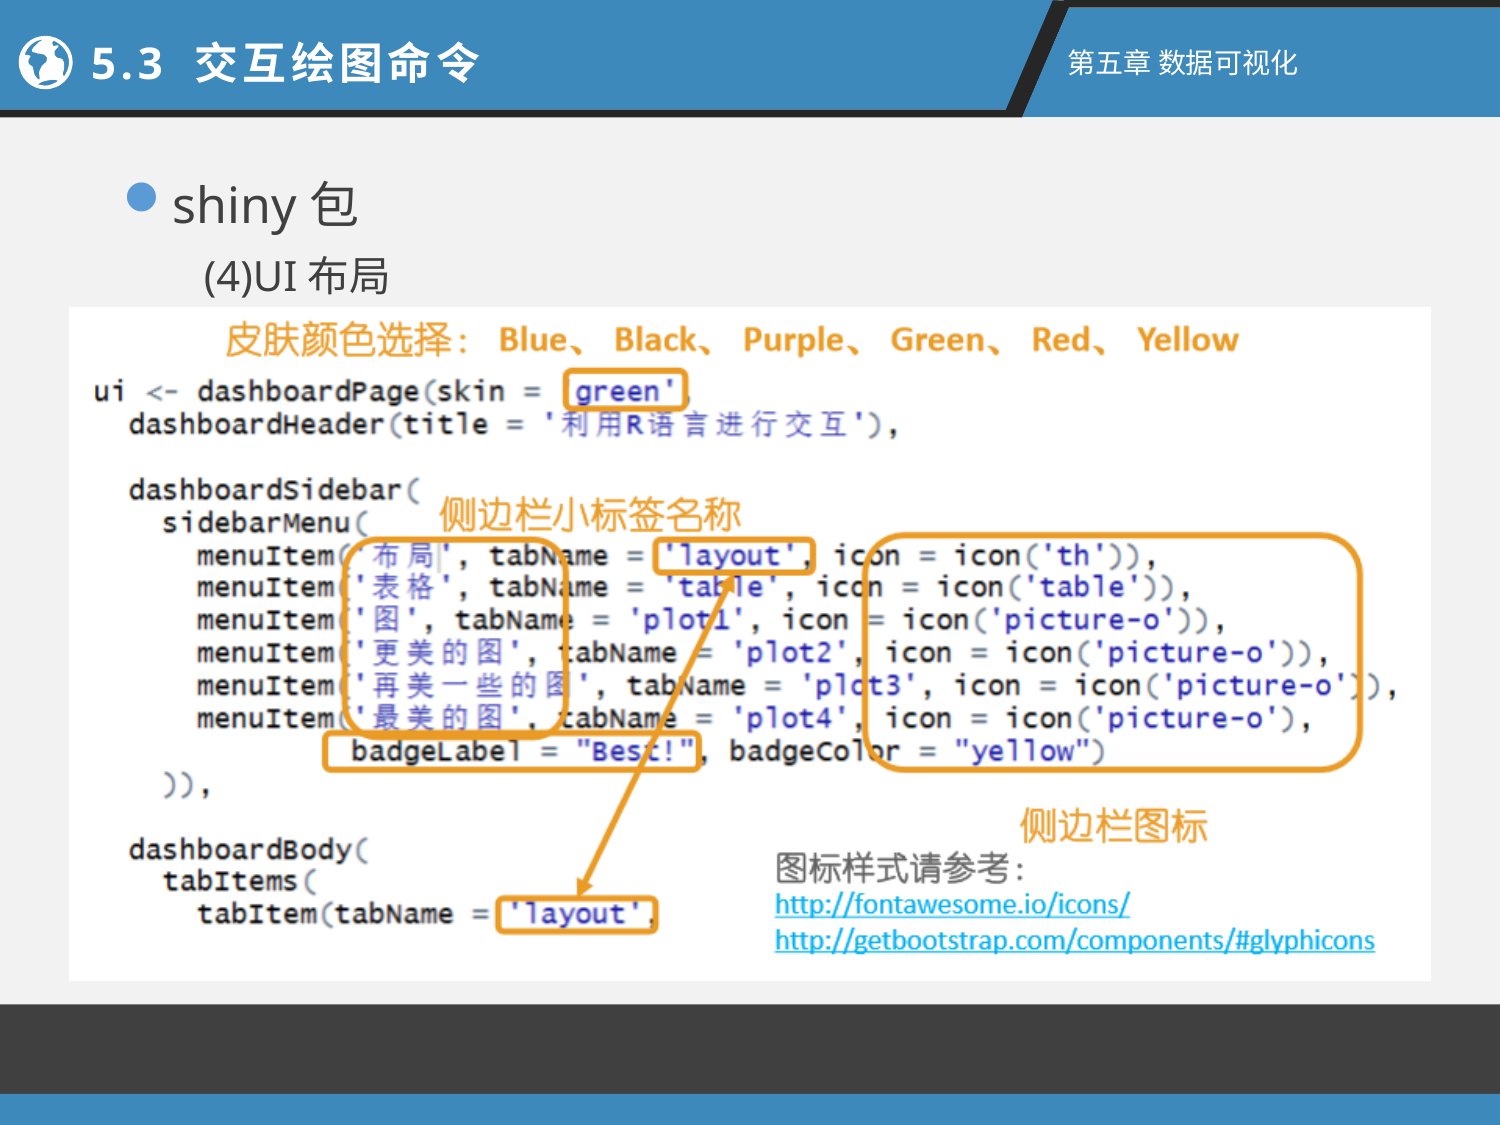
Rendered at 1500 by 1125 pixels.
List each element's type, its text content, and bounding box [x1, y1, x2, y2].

picture [69, 307, 1431, 981]
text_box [0, 0, 1500, 118]
text_box [0, 1093, 1500, 1125]
text_box [0, 1003, 1500, 1093]
text_box (4)UI布局 [189, 241, 612, 307]
text_box shiny包 [108, 166, 489, 241]
